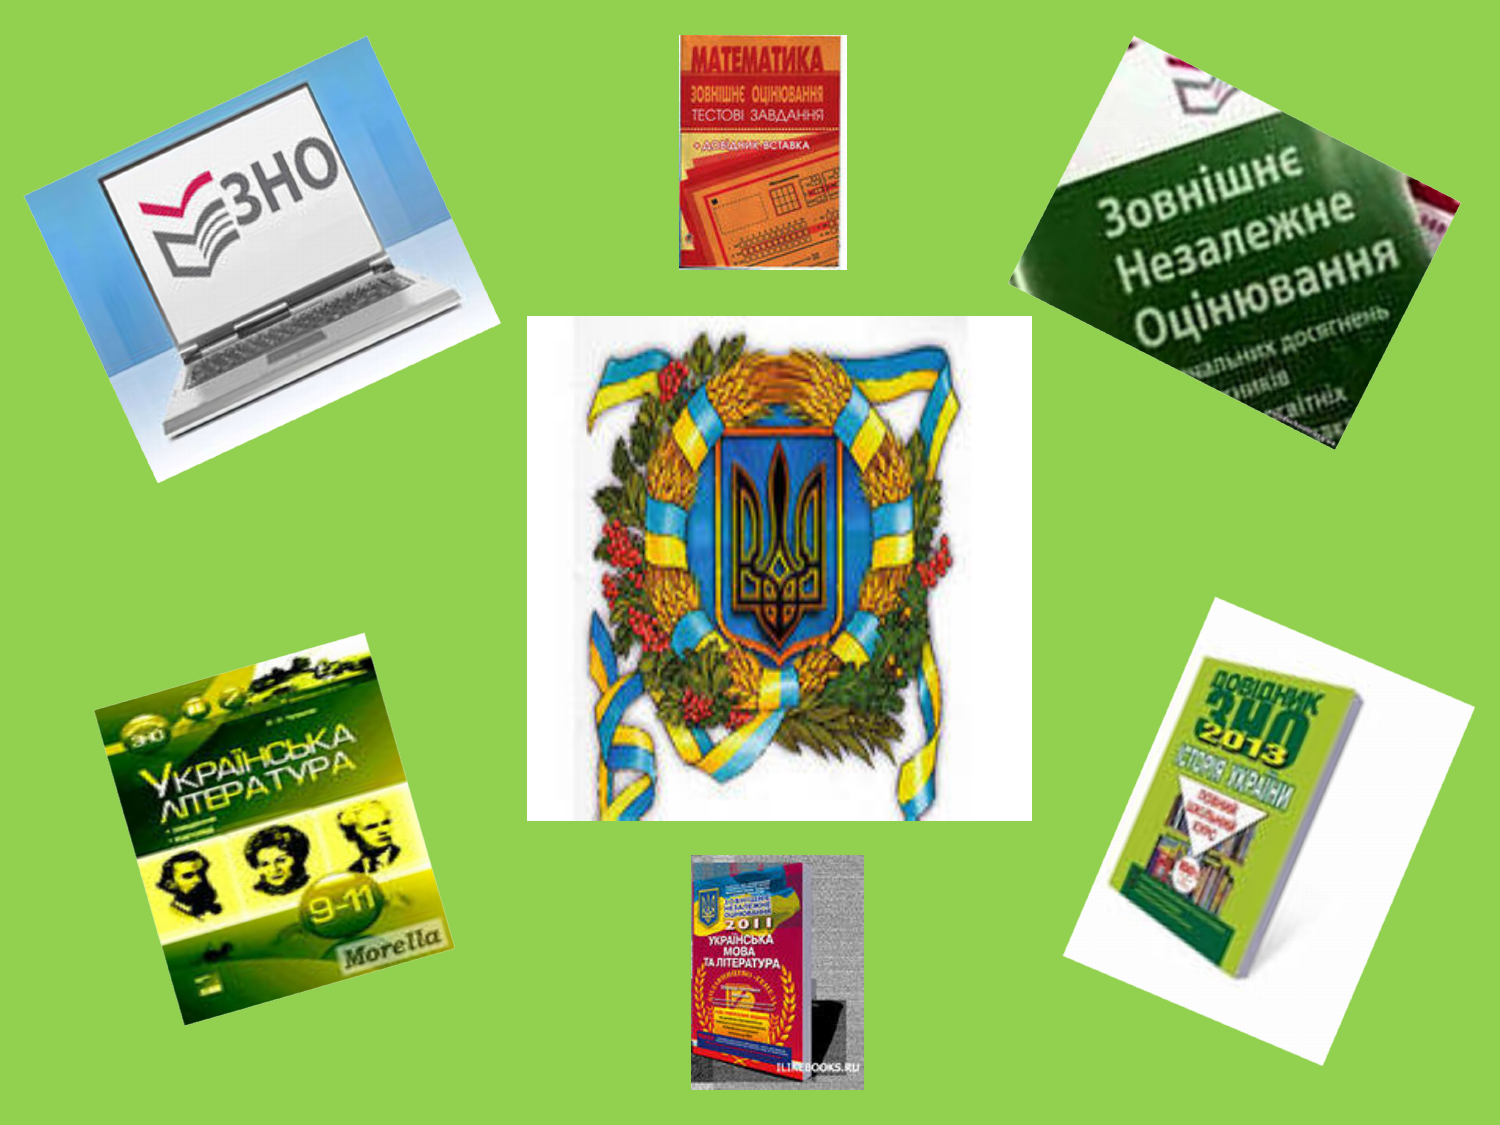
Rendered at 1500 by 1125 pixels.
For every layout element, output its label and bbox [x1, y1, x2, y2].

picture [1064, 598, 1474, 1065]
picture [95, 634, 454, 1025]
list [527, 316, 1032, 821]
picture [25, 37, 500, 482]
picture [1009, 37, 1460, 449]
picture [679, 34, 848, 270]
picture [691, 855, 864, 1091]
